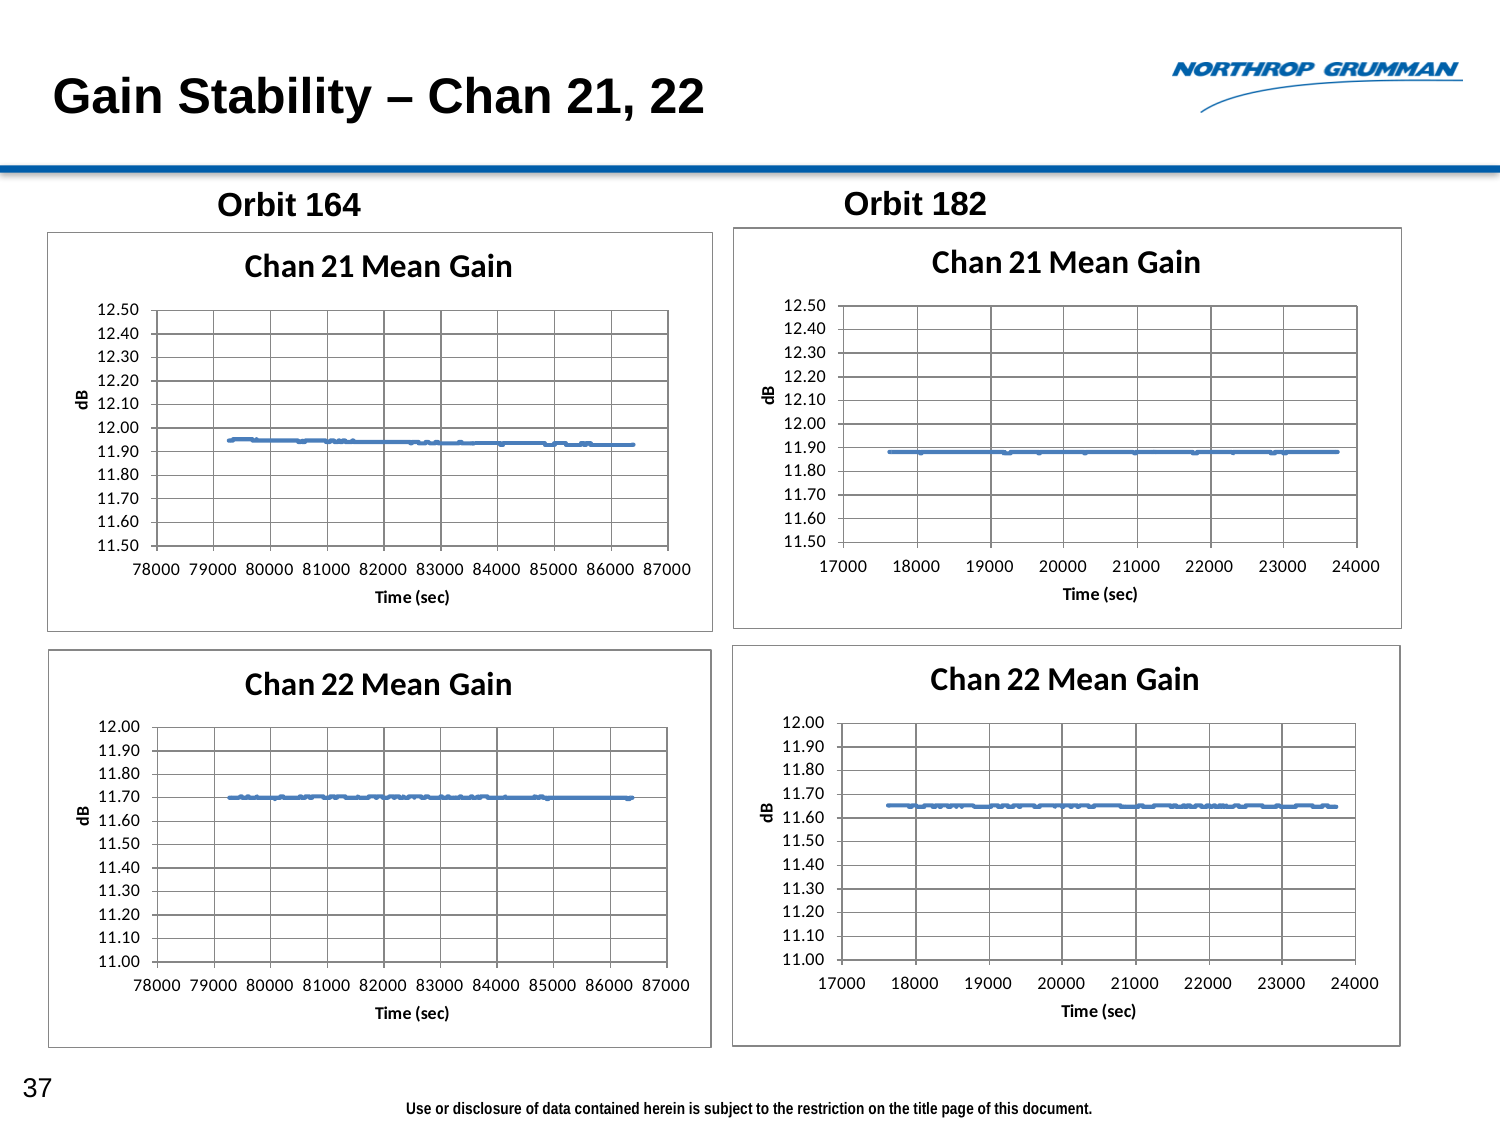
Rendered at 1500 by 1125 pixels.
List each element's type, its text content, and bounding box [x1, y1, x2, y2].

text_box Orbit 164 [202, 176, 376, 229]
picture [1172, 62, 1463, 113]
picture [44, 230, 714, 633]
picture [729, 225, 1424, 1049]
footer Use or disclosure of data contained herein is subject to the restriction on the title page of this document. [357, 1089, 1143, 1125]
picture [46, 647, 712, 1049]
text_box Orbit 182 [828, 174, 1003, 224]
title Gain Stability – Chan 21, 22 [37, 36, 955, 151]
slide_number 37 [4, 1062, 71, 1112]
